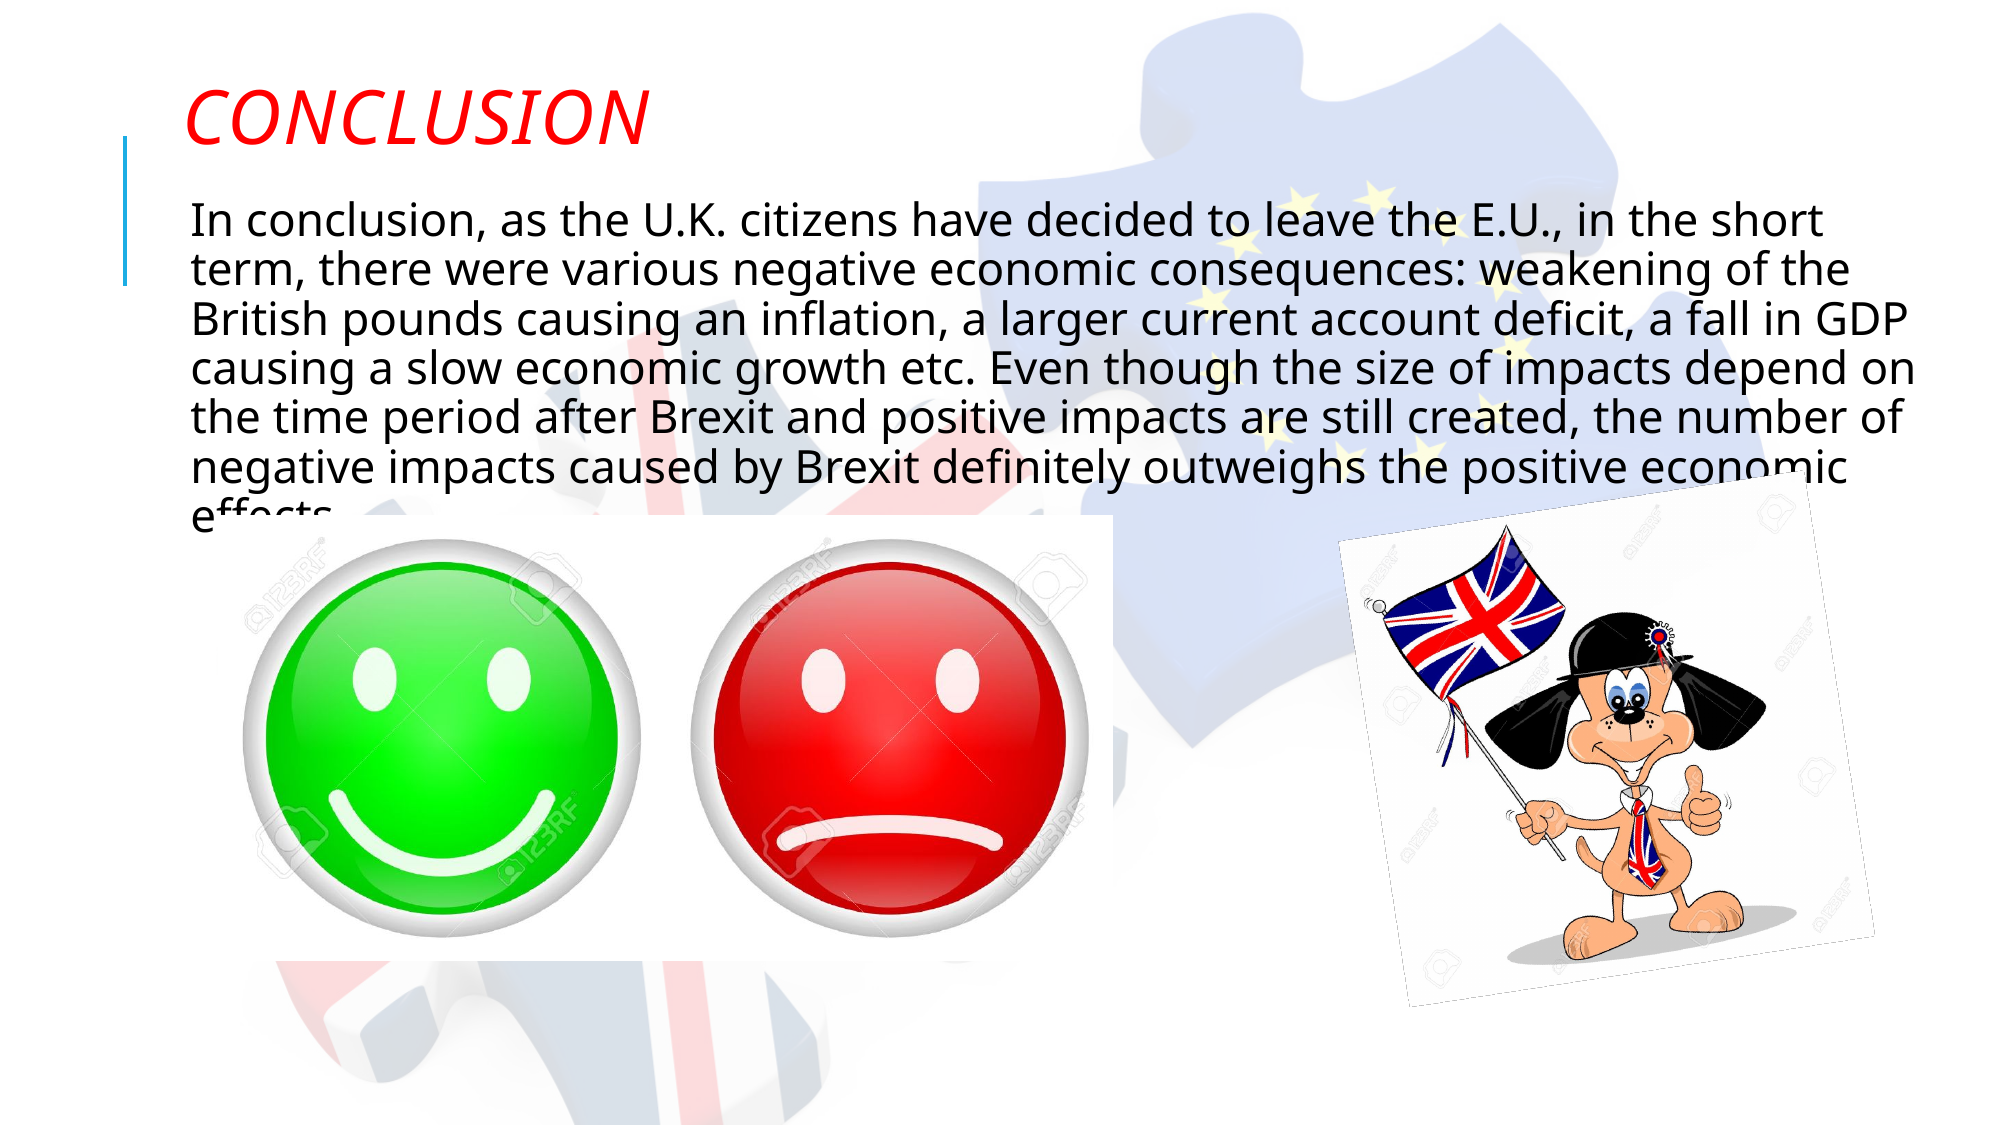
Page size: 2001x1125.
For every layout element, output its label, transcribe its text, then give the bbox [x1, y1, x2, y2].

picture [1338, 470, 1875, 1007]
list In conclusion, as the U.K. citizens have decided to leave the E.U., in the short term, there were various negative economic consequences: weakening of the British pounds causing an inflation, a larger current account deficit, a fall in GDP causing a slow economic growth etc. Even though the size of impacts depend on the time period after Brexit and positive impacts are still created, the number of negative impacts caused by Brexit definitely outweighs the positive economic effects. [168, 189, 1936, 1125]
picture [218, 515, 1114, 962]
title Conclusion [168, 0, 1763, 189]
